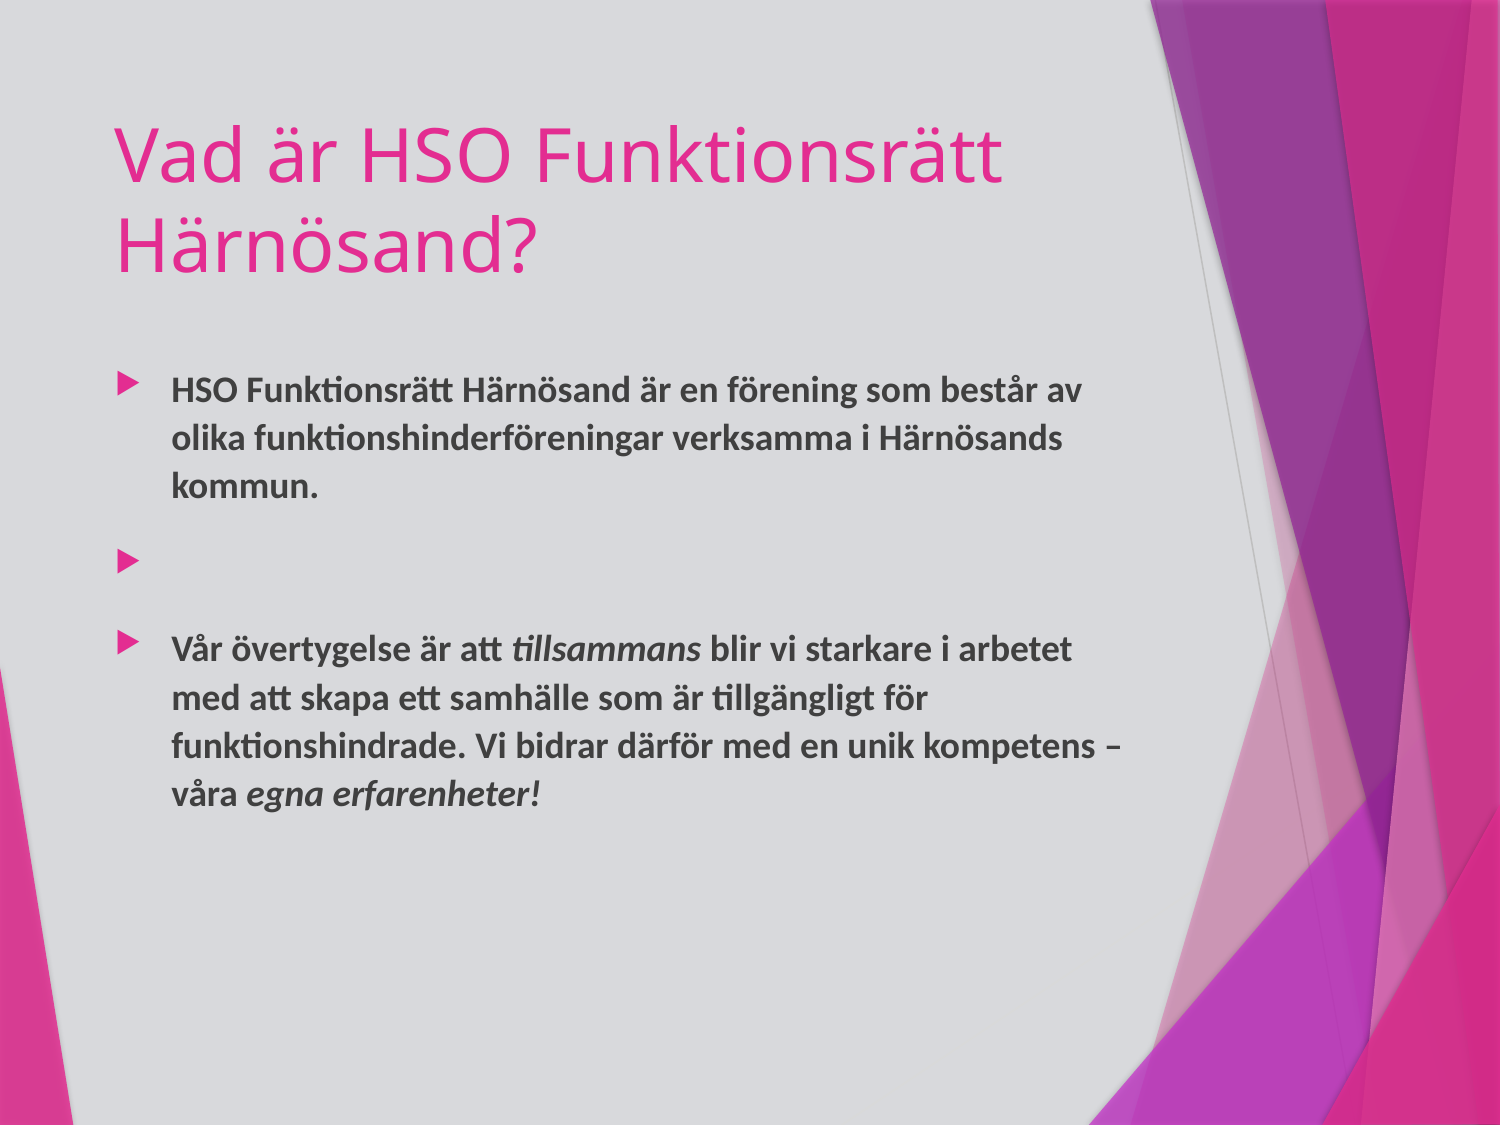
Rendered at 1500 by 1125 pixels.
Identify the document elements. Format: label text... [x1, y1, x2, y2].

title Vad är HSO Funktionsrätt Härnösand? [99, 99, 1142, 317]
list HSO Funktionsrätt Härnösand är en förening som består av olika funktionshinderföreningar verksamma i Härnösands kommun. Vår övertygelse är att tillsammans blir vi starkare i arbetet med att skapa ett samhälle som är tillgängligt för funktionshindrade. Vi bidrar därför med en unik kompetens – våra egna erfarenheter! [99, 354, 1142, 992]
